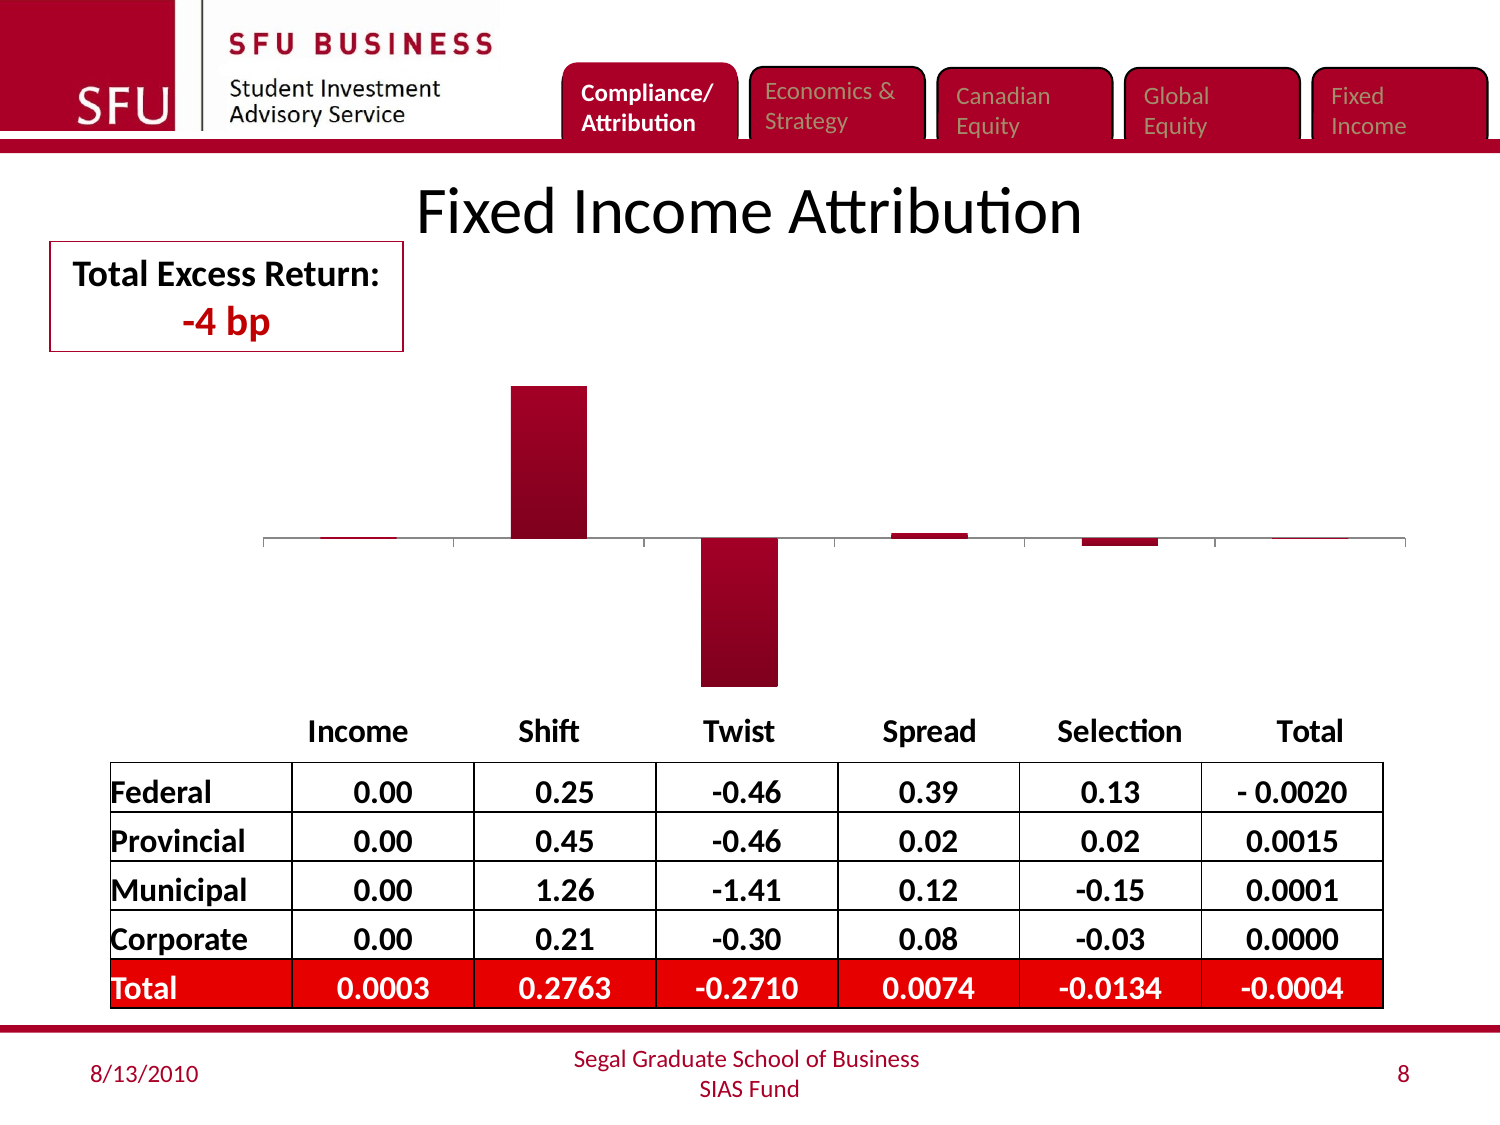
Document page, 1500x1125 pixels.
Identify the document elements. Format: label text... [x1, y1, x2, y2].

table_cell Corporate [111, 911, 291, 958]
table_cell Provincial [111, 813, 291, 860]
table_cell -0.15 [1020, 862, 1201, 909]
table_cell 0.02 [839, 813, 1019, 860]
chart [239, 365, 1430, 759]
table_header 0.25 [475, 768, 655, 811]
table_cell -0.30 [657, 911, 837, 958]
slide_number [75, 1042, 425, 1103]
table_cell 0.12 [839, 862, 1019, 909]
table_cell 0.2763 [475, 960, 655, 1007]
text_box Total Excess Return: -4 bp [49, 241, 404, 352]
text_box Fixed Income Attribution [0, 159, 1500, 255]
table_header 0.39 [839, 768, 1019, 811]
table_header - 0.0020 [1202, 768, 1382, 811]
table_cell -1.41 [657, 862, 837, 909]
table_cell -0.0004 [1202, 960, 1382, 1007]
table_cell -0.0134 [1020, 960, 1201, 1007]
table_cell 0.21 [475, 911, 655, 958]
table_cell -0.2710 [657, 960, 837, 1007]
table_header 0.13 [1020, 768, 1201, 811]
table_cell 0.0001 [1202, 862, 1382, 909]
table_cell 0.00 [293, 862, 473, 909]
table_cell -0.03 [1020, 911, 1201, 958]
table_cell 0.0003 [293, 960, 473, 1007]
footer Segal Graduate School of Business SIAS Fund [512, 1042, 988, 1103]
table_cell 0.08 [839, 911, 1019, 958]
table_cell -0.46 [657, 813, 837, 860]
table_cell 0.00 [293, 813, 473, 860]
table_cell Municipal [111, 862, 291, 909]
table_header Federal [111, 763, 291, 811]
table_header -0.46 [657, 768, 837, 811]
table_cell 1.26 [475, 862, 655, 909]
table_cell 0.0074 [839, 960, 1019, 1007]
table_cell 0.02 [1020, 813, 1201, 860]
table_cell 0.00 [293, 911, 473, 958]
table_cell 0.0015 [1202, 813, 1382, 860]
slide_number 8 [1074, 1042, 1425, 1103]
table_header 0.00 [293, 768, 473, 811]
picture [0, 0, 500, 131]
table_cell 0.0000 [1202, 911, 1382, 958]
table_cell Total [111, 960, 291, 1007]
table_cell 0.45 [475, 813, 655, 860]
